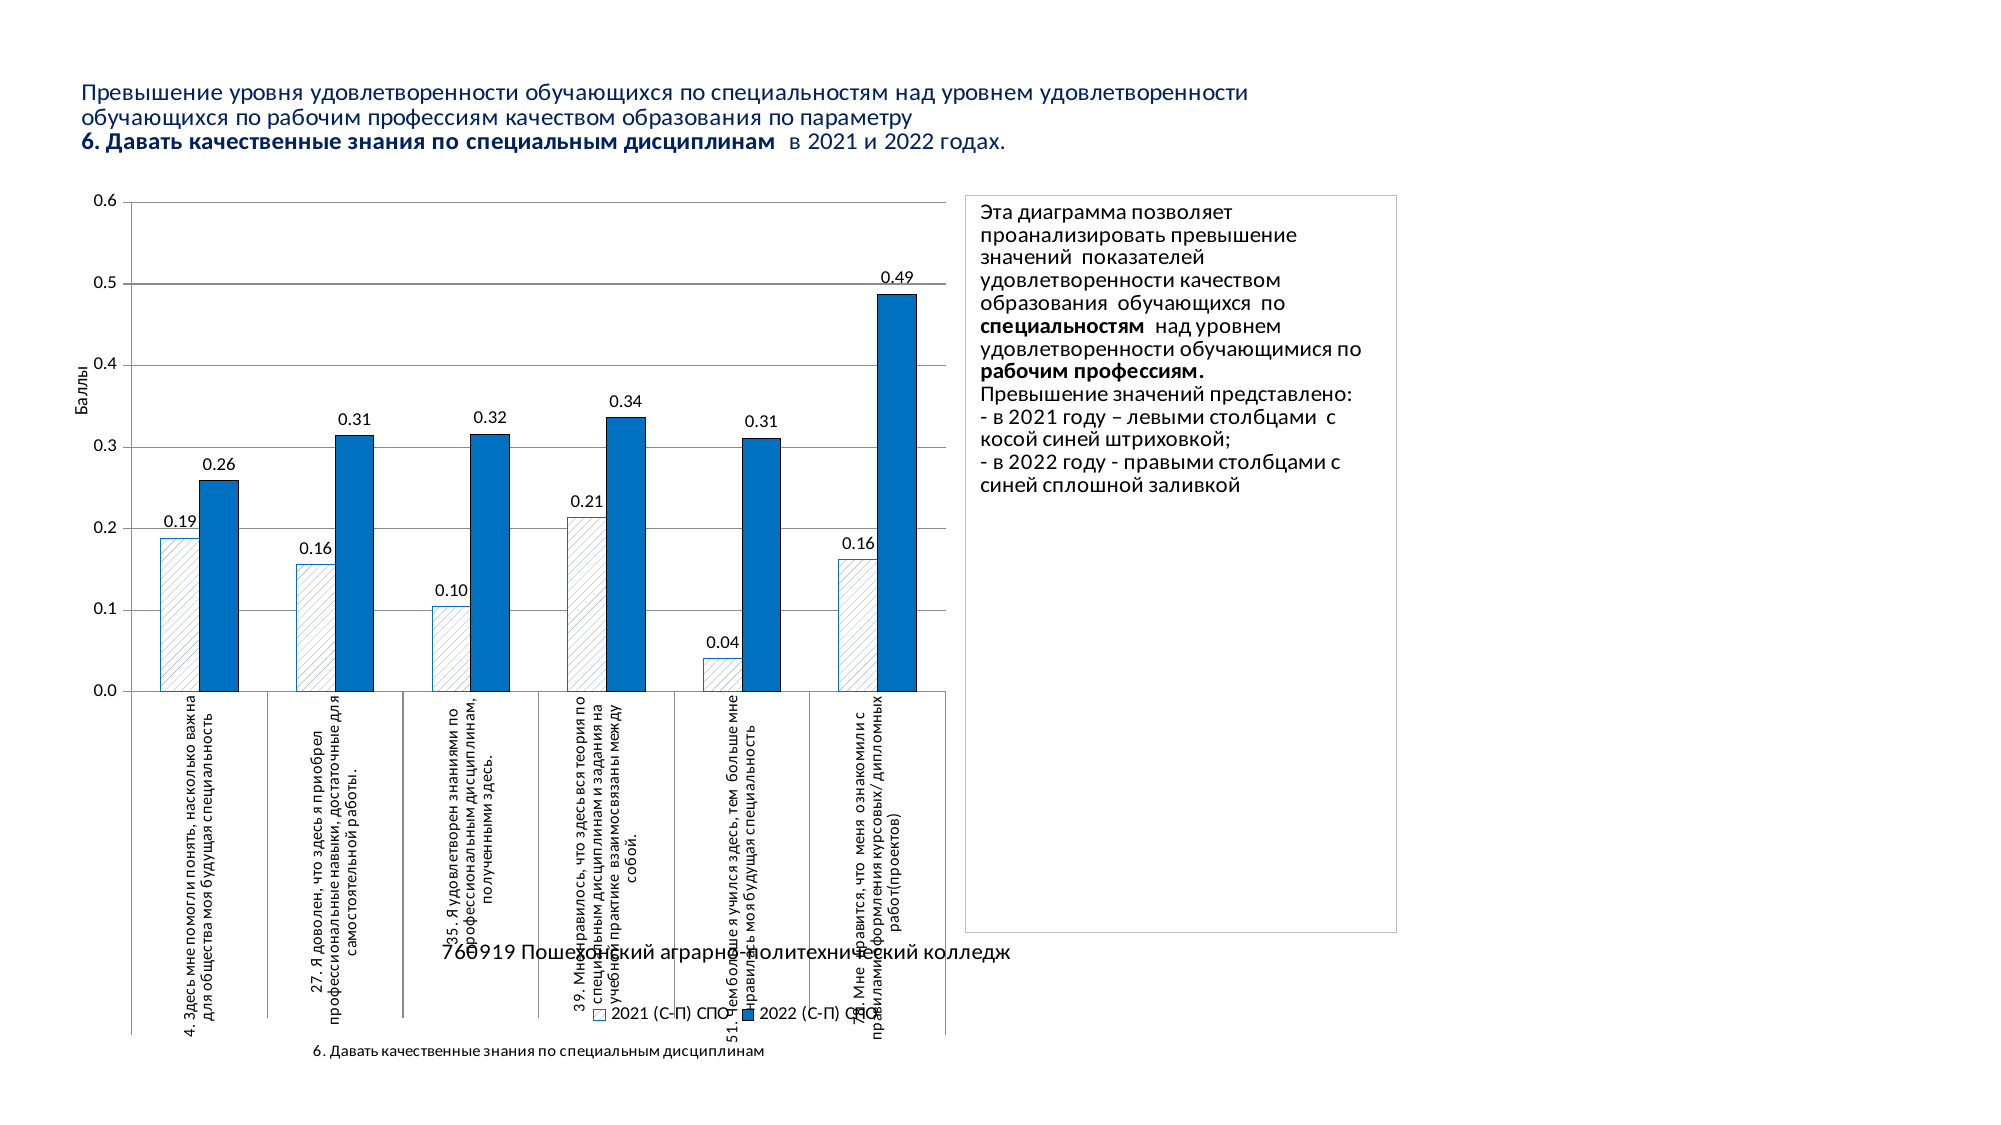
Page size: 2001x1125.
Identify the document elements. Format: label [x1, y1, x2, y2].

chart [59, 58, 1414, 1061]
